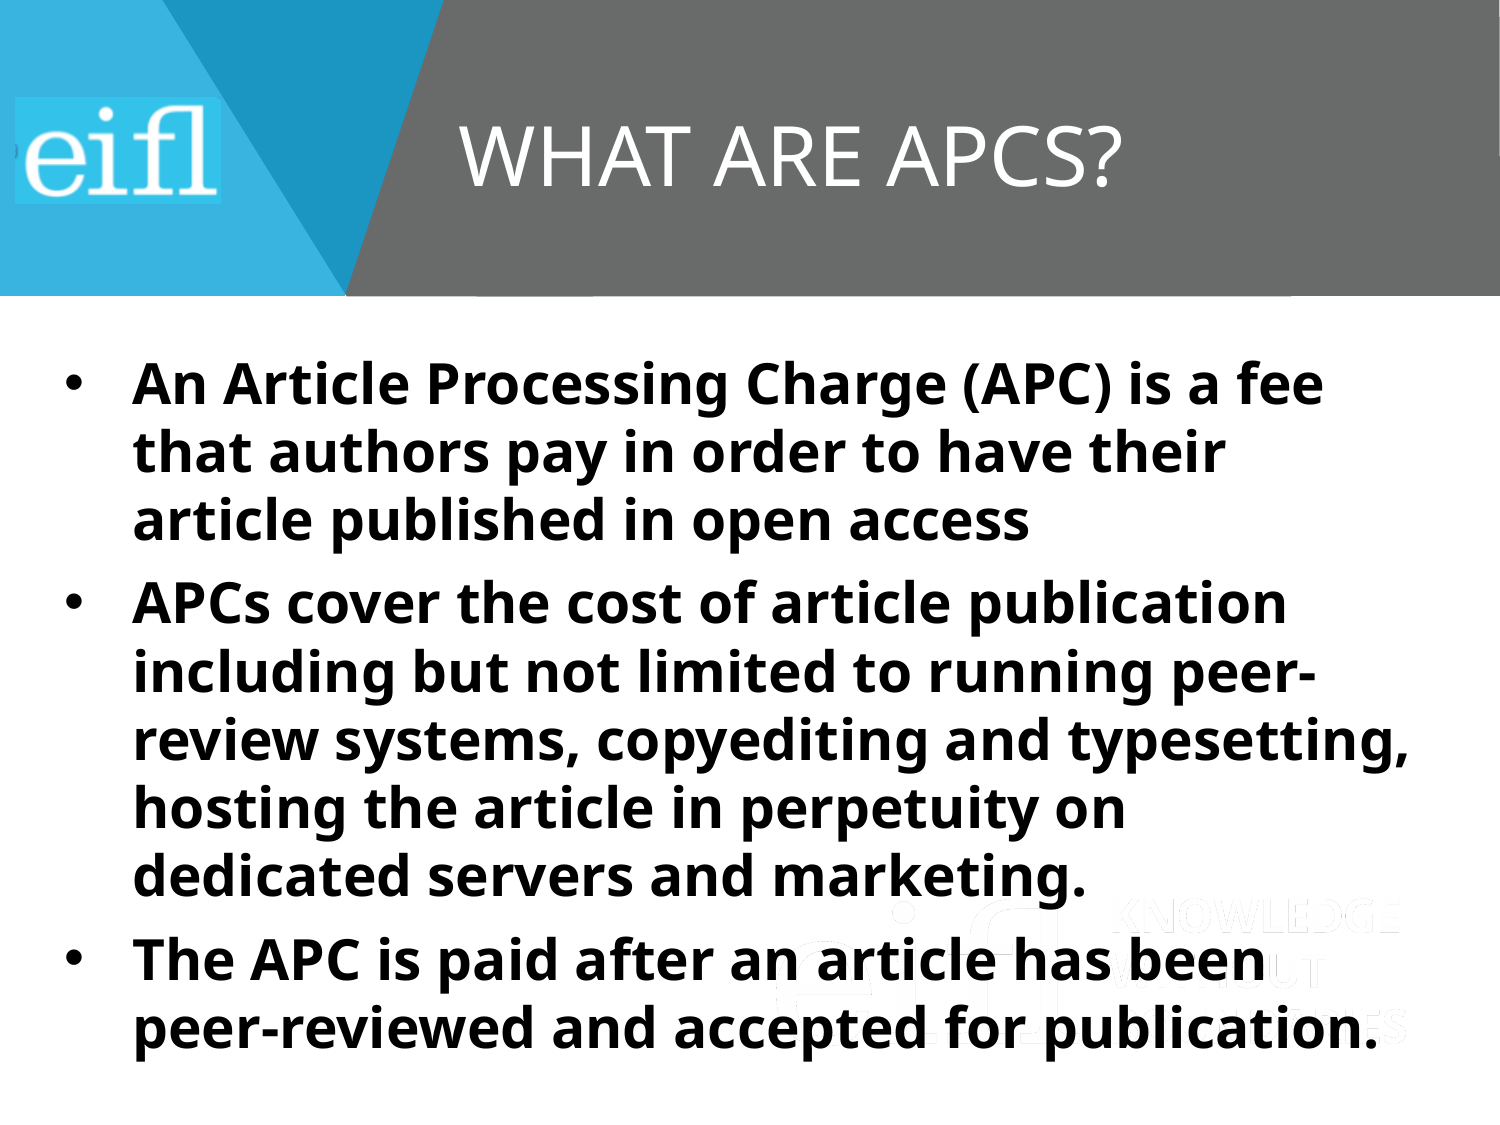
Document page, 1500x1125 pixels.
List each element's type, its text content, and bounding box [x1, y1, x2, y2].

picture [15, 97, 221, 204]
title What are apcs? [443, 37, 1461, 271]
list An Article Processing Charge (APC) is a fee that authors pay in order to have their article published in open access APCs cover the cost of article publication including but not limited to running peer-review systems, copyediting and typesetting, hosting the article in perpetuity on dedicated servers and marketing. The APC is paid after an article has been peer-reviewed and accepted for publication. [49, 340, 1428, 1083]
